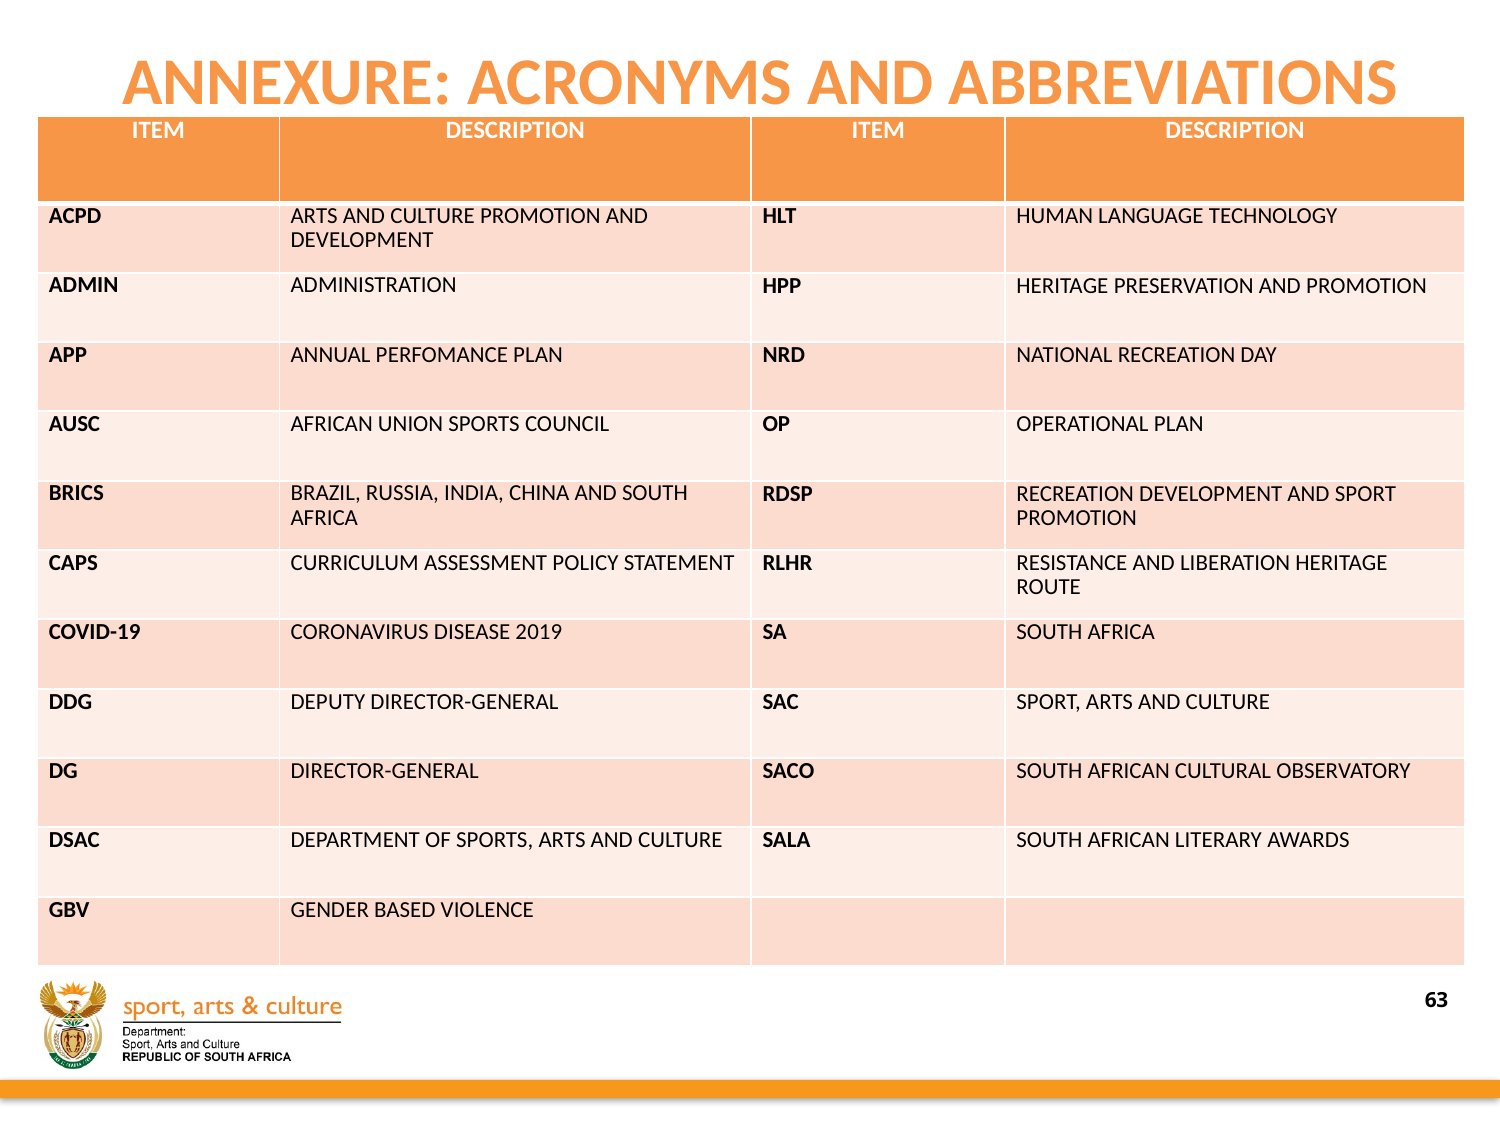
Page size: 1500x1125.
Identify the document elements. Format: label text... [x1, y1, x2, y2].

table_cell [1006, 898, 1464, 965]
table_cell SOUTH AFRICAN LITERARY AWARDS [1006, 828, 1464, 896]
table_cell SALA [752, 828, 1004, 896]
table_cell HUMAN LANGUAGE TECHNOLOGY [1006, 206, 1464, 272]
table_cell DIRECTOR-GENERAL [280, 759, 750, 826]
table_cell ADMINISTRATION [280, 274, 750, 341]
table_cell ANNUAL PERFOMANCE PLAN [280, 343, 750, 410]
table_cell NRD [752, 343, 1004, 410]
table_cell HPP [752, 274, 1004, 341]
table_cell RLHR [752, 551, 1004, 618]
table_cell AUSC [38, 412, 279, 480]
slide_number 63 [1363, 978, 1464, 1039]
table_cell CURRICULUM ASSESSMENT POLICY STATEMENT [280, 551, 750, 618]
table_cell CORONAVIRUS DISEASE 2019 [280, 620, 750, 688]
table_cell DSAC [38, 828, 279, 896]
text_box ANNEXURE: Acronyms and Abbreviations [57, 30, 1464, 116]
table_cell DEPUTY DIRECTOR-GENERAL [280, 690, 750, 757]
table_cell BRAZIL, RUSSIA, INDIA, CHINA AND SOUTH AFRICA [280, 482, 750, 549]
table_cell ARTS AND CULTURE PROMOTION AND DEVELOPMENT [280, 206, 750, 272]
table_cell HLT [752, 206, 1004, 272]
table_cell AFRICAN UNION SPORTS COUNCIL [280, 412, 750, 480]
table_cell SACO [752, 759, 1004, 826]
table_cell GBV [38, 898, 279, 965]
picture [19, 959, 361, 1079]
table_cell DDG [38, 690, 279, 757]
table_cell SAC [752, 690, 1004, 757]
table_cell SOUTH AFRICA [1006, 620, 1464, 688]
table_cell RESISTANCE AND LIBERATION HERITAGE ROUTE [1006, 551, 1464, 618]
table_cell CAPS [38, 551, 279, 618]
table_cell [752, 898, 1004, 965]
table_cell BRICS [38, 482, 279, 549]
table_cell HERITAGE PRESERVATION AND PROMOTION [1006, 274, 1464, 341]
table_cell RECREATION DEVELOPMENT AND SPORT PROMOTION [1006, 482, 1464, 549]
table_cell SOUTH AFRICAN CULTURAL OBSERVATORY [1006, 759, 1464, 826]
table_header ITEM [38, 117, 279, 201]
table_cell ADMIN [38, 274, 279, 341]
table_cell NATIONAL RECREATION DAY [1006, 343, 1464, 410]
table_cell DEPARTMENT OF SPORTS, ARTS AND CULTURE [280, 828, 750, 896]
table_cell OPERATIONAL PLAN [1006, 412, 1464, 480]
table_cell SPORT, ARTS AND CULTURE [1006, 690, 1464, 757]
table_cell RDSP [752, 482, 1004, 549]
table_header Description [1006, 117, 1464, 201]
table_cell SA [752, 620, 1004, 688]
table_cell DG [38, 759, 279, 826]
table_cell COVID-19 [38, 620, 279, 688]
table_header ITEM [752, 117, 1004, 201]
table_cell APP [38, 343, 279, 410]
table_header Description [280, 117, 750, 201]
table_cell GENDER BASED VIOLENCE [280, 898, 750, 965]
table_cell OP [752, 412, 1004, 480]
table_cell ACPD [38, 206, 279, 272]
